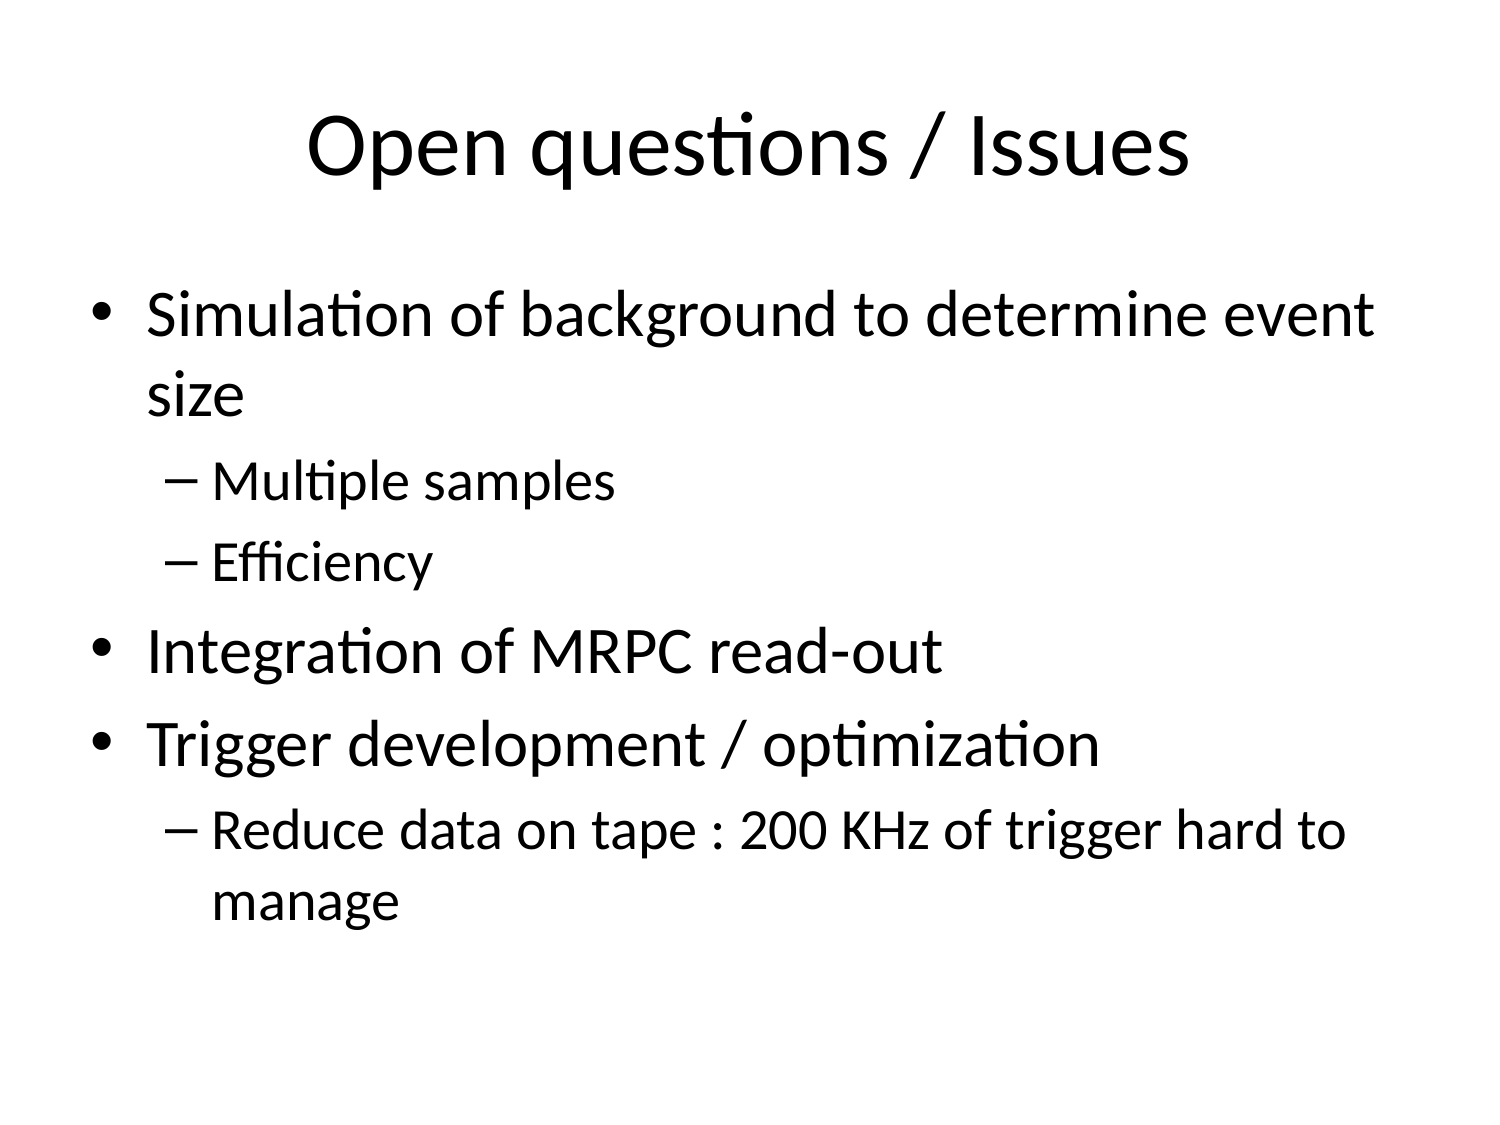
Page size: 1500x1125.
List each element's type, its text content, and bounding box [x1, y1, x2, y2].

list Simulation of background to determine event size Multiple samples Efficiency Integration of MRPC read-out Trigger development / optimization Reduce data on tape : 200 KHz of trigger hard to manage [75, 262, 1425, 1005]
title Open questions / Issues [75, 45, 1425, 233]
